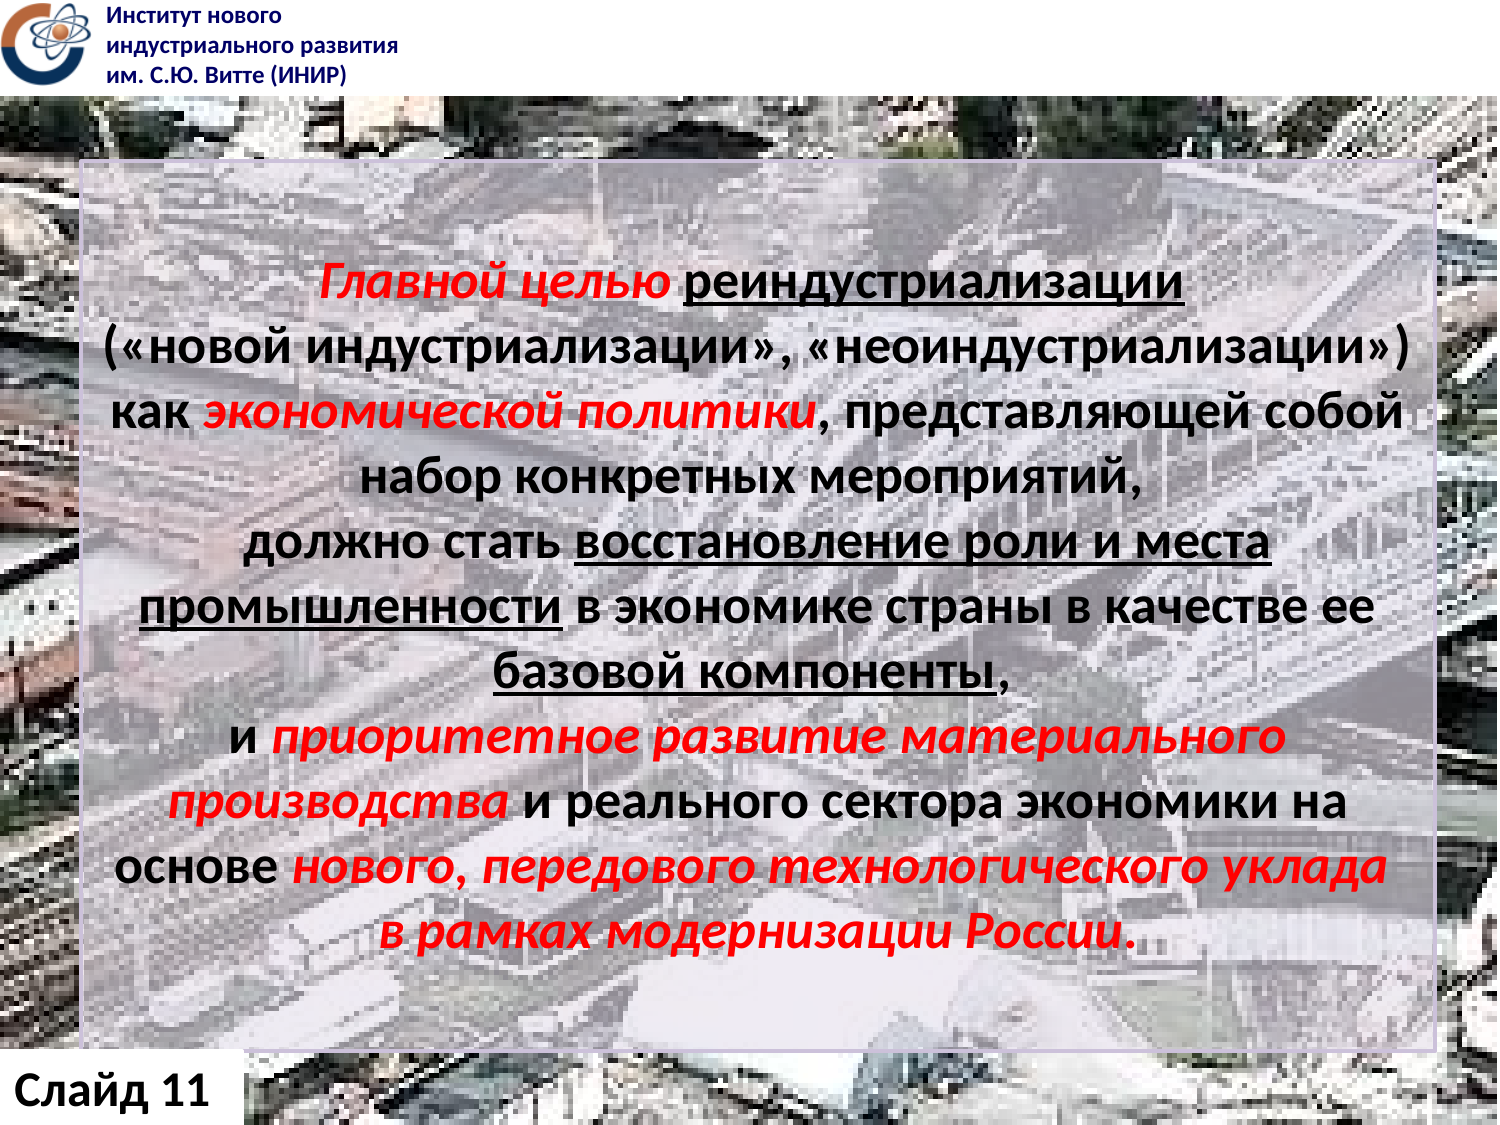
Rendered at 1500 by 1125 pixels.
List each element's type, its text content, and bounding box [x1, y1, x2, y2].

picture [0, 2, 92, 87]
text_box Институт нового индустриального развития им. С.Ю. Витте (ИНИР) [91, 0, 475, 95]
picture [0, 96, 1498, 1125]
